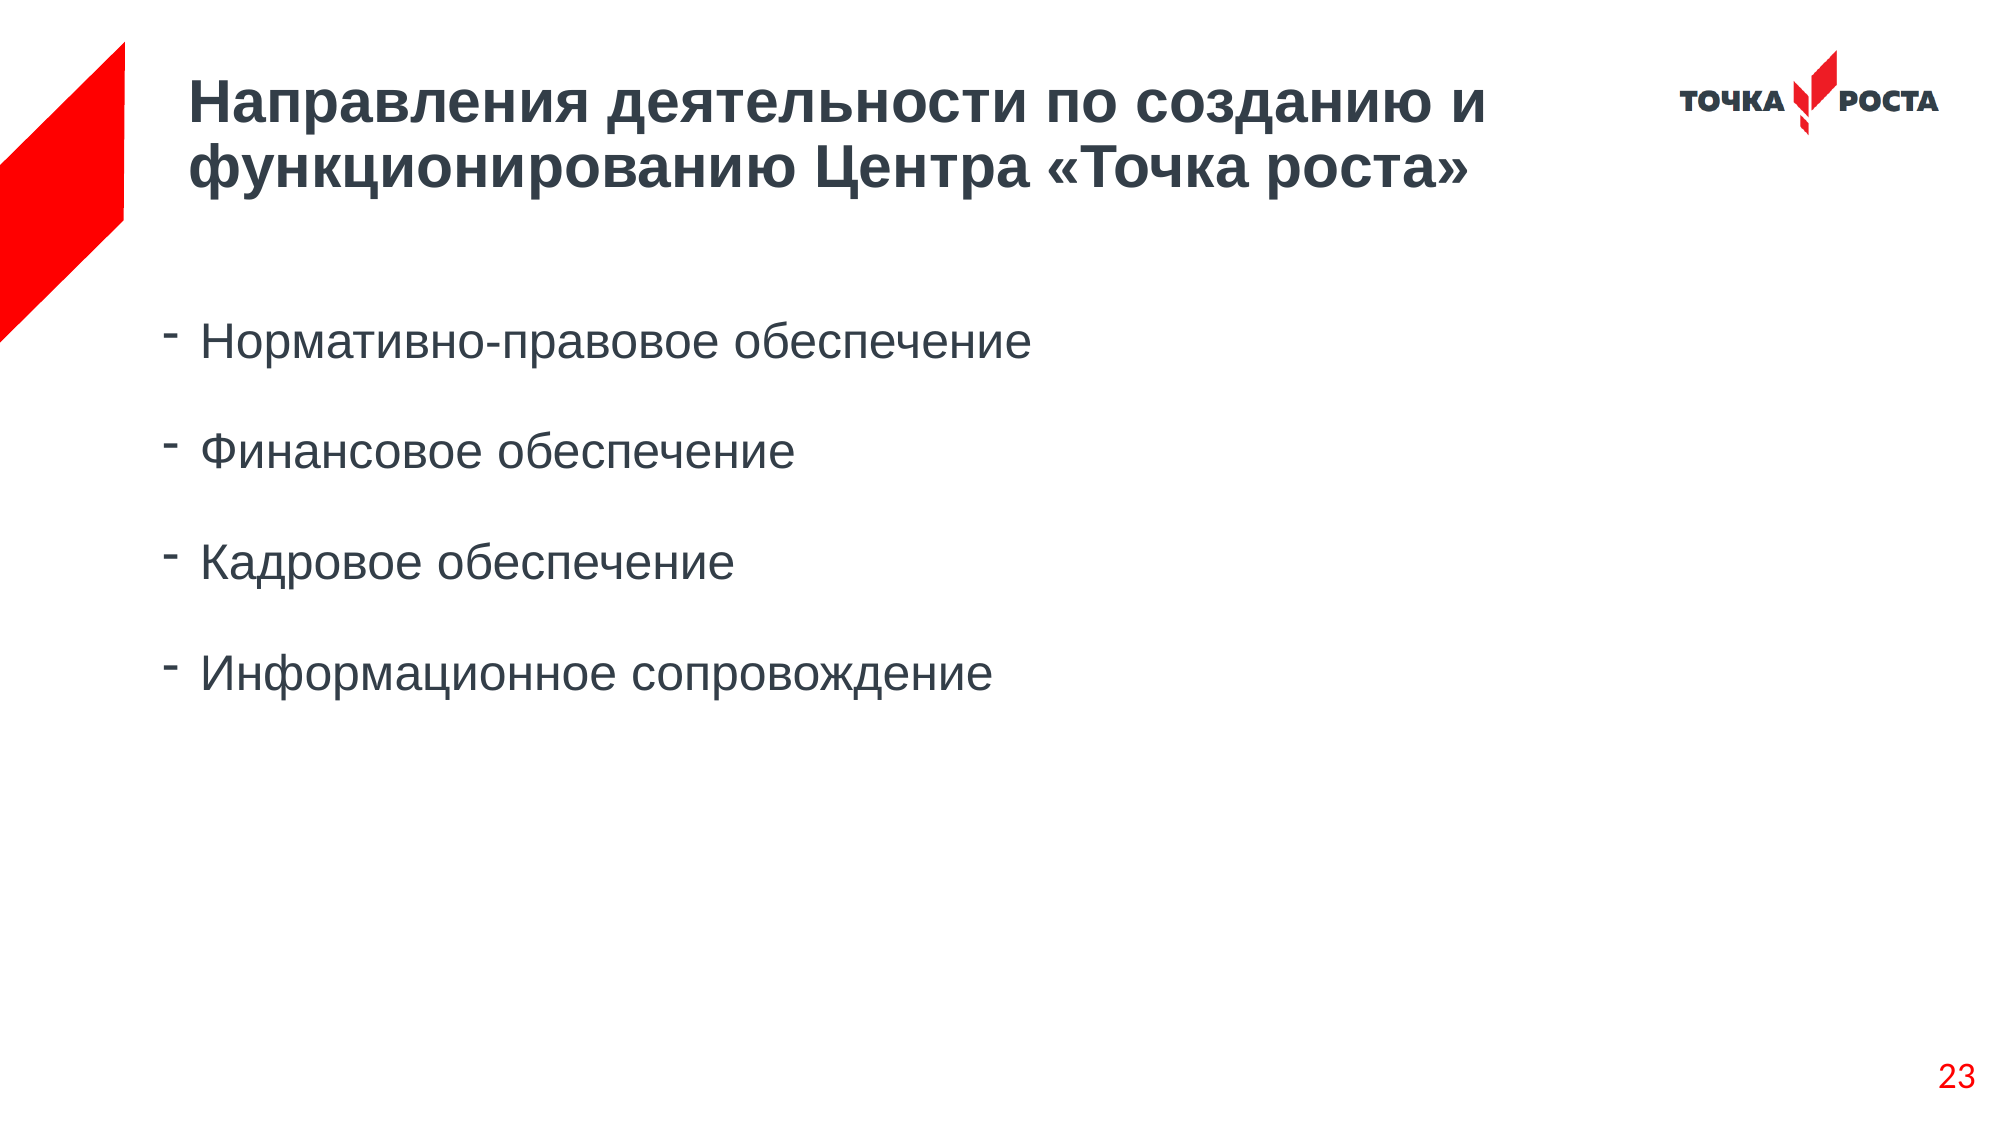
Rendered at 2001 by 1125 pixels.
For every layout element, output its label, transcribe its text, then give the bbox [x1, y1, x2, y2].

list Нормативно-правовое обеспечение Финансовое обеспечение Кадровое обеспечение Информационное сопровождение [154, 270, 1881, 985]
title Направления деятельности по созданию и функционированию Центра «Точка роста» [180, 59, 1503, 211]
slide_number 23 [1926, 1043, 1984, 1103]
picture [1671, 42, 1947, 146]
